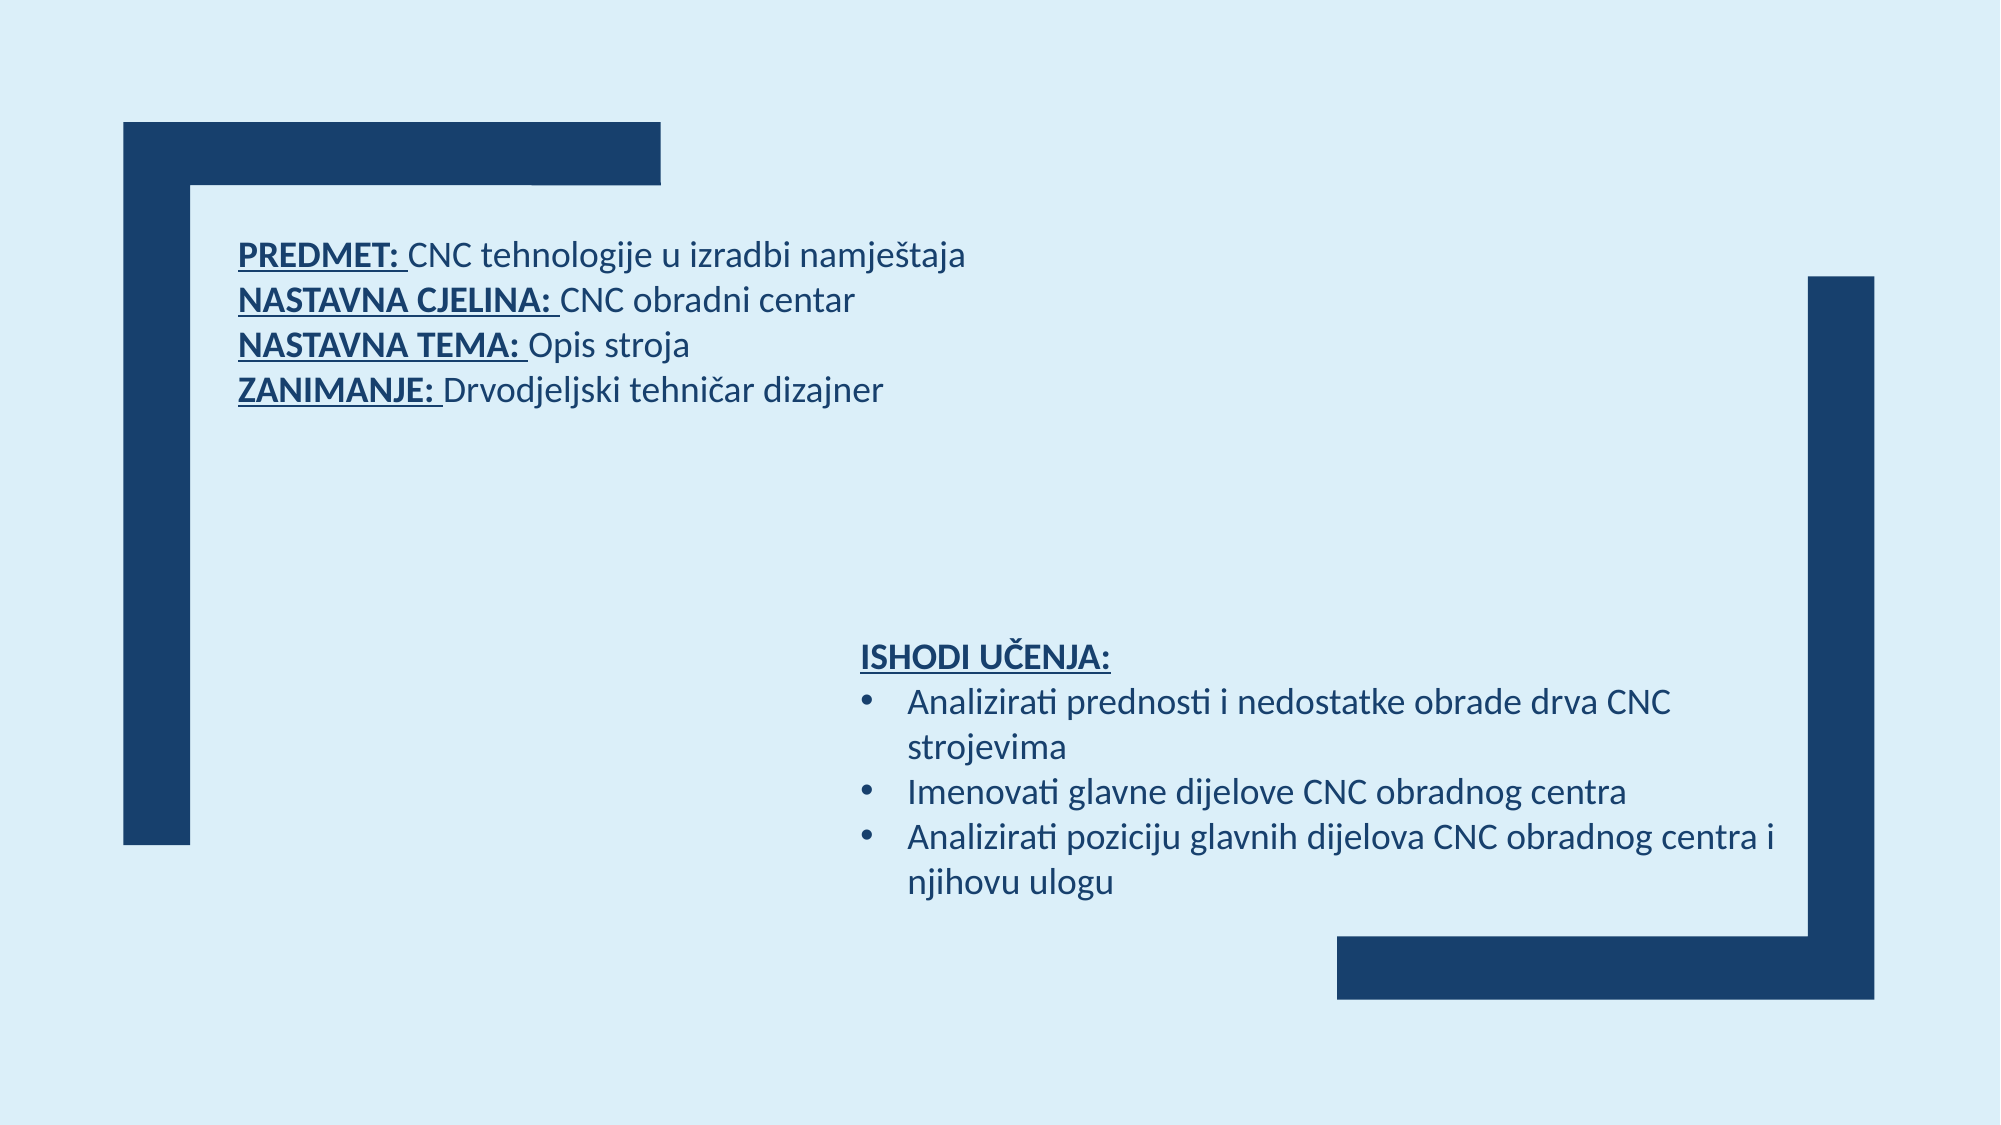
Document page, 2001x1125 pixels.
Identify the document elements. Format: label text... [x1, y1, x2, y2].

text_box ISHODI UČENJA: Analizirati prednosti i nedostatke obrade drva CNC strojevima Imenovati glavne dijelove CNC obradnog centra Analizirati poziciju glavnih dijelova CNC obradnog centra i njihovu ulogu [845, 624, 1798, 910]
text_box PREDMET: CNC tehnologije u izradbi namještaja NASTAVNA CJELINA: CNC obradni centar NASTAVNA TEMA: Opis stroja ZANIMANJE: Drvodjeljski tehničar dizajner [223, 222, 1233, 462]
